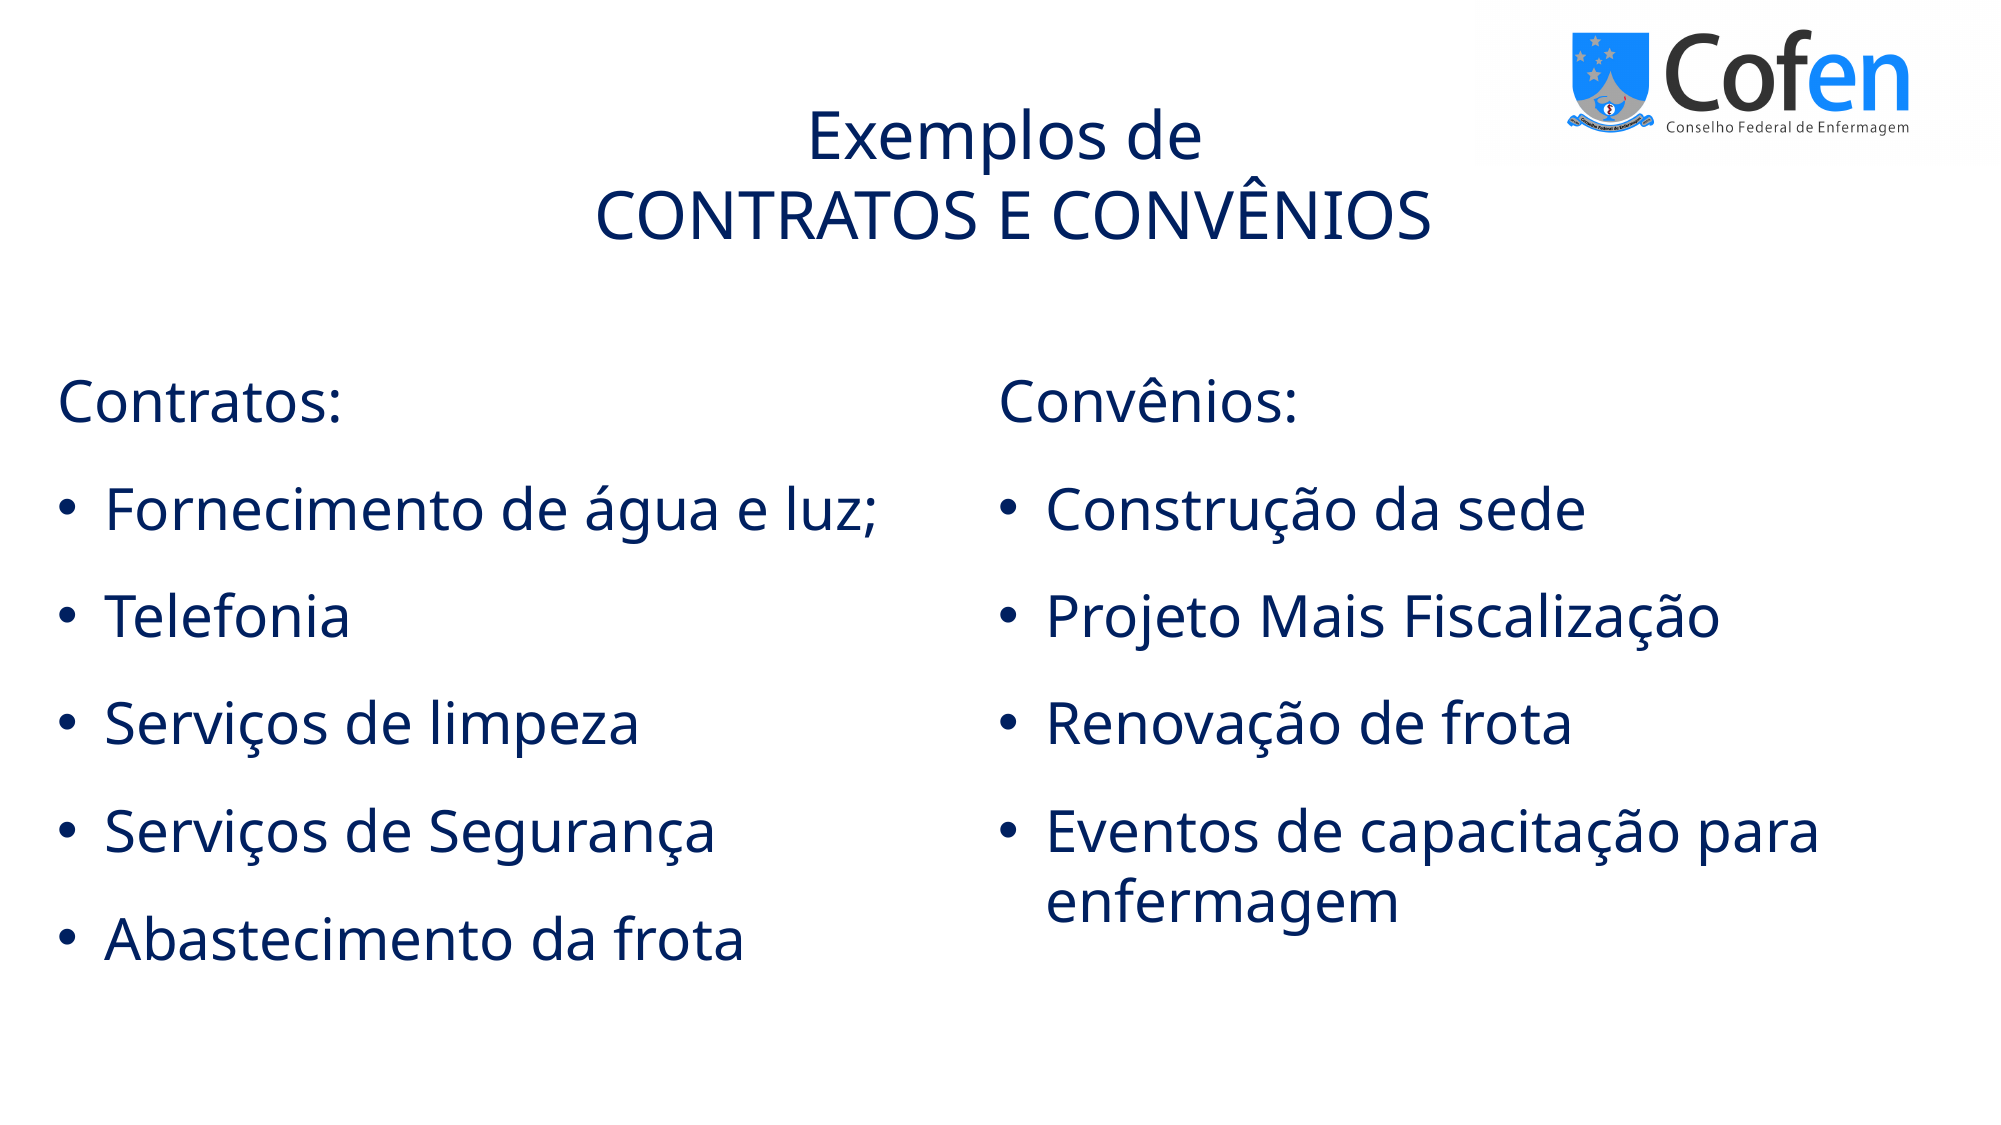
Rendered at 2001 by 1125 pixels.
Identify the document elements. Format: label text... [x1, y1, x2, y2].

text_box Contratos: Fornecimento de água e luz; Telefonia Serviços de limpeza Serviços de Segurança Abastecimento da frota [43, 356, 984, 980]
text_box Exemplos de CONTRATOS E CONVÊNIOS [113, 86, 1916, 261]
picture [1475, 0, 2000, 166]
text_box Convênios: Construção da sede Projeto Mais Fiscalização Renovação de frota Eventos de capacitação para enfermagem [984, 356, 1946, 1012]
